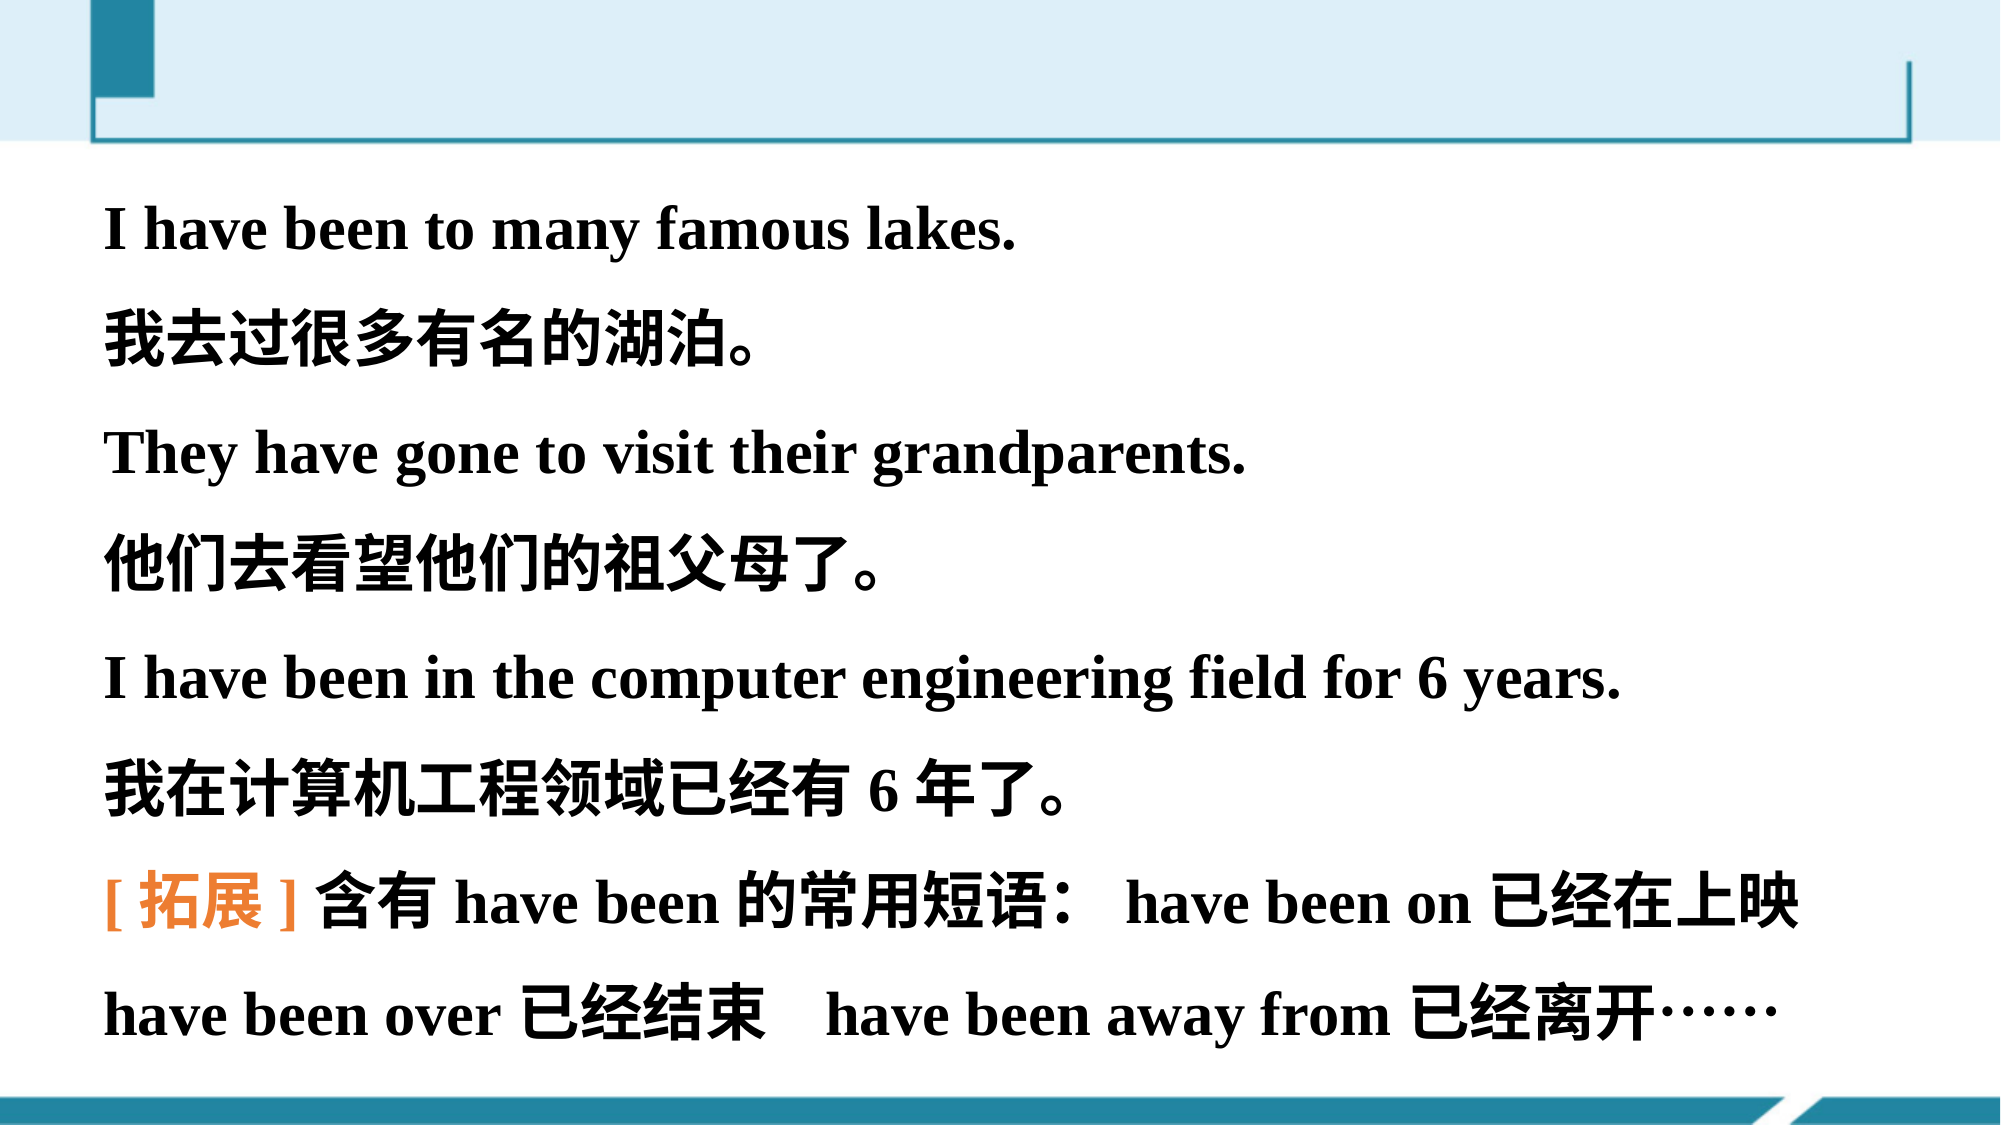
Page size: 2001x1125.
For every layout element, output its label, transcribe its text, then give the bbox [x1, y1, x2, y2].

text_box I have been to many famous lakes. 我去过很多有名的湖泊。 They have gone to visit their grandparents. 他们去看望他们的祖父母了。 I have been in the computer engineering field for 6 years. 我在计算机工程领域已经有6年了。 [拓展]含有have been的常用短语：have been on已经在上映 have been over已经结束 have been away from已经离开…… [88, 141, 1952, 1056]
picture [0, 0, 2001, 1125]
